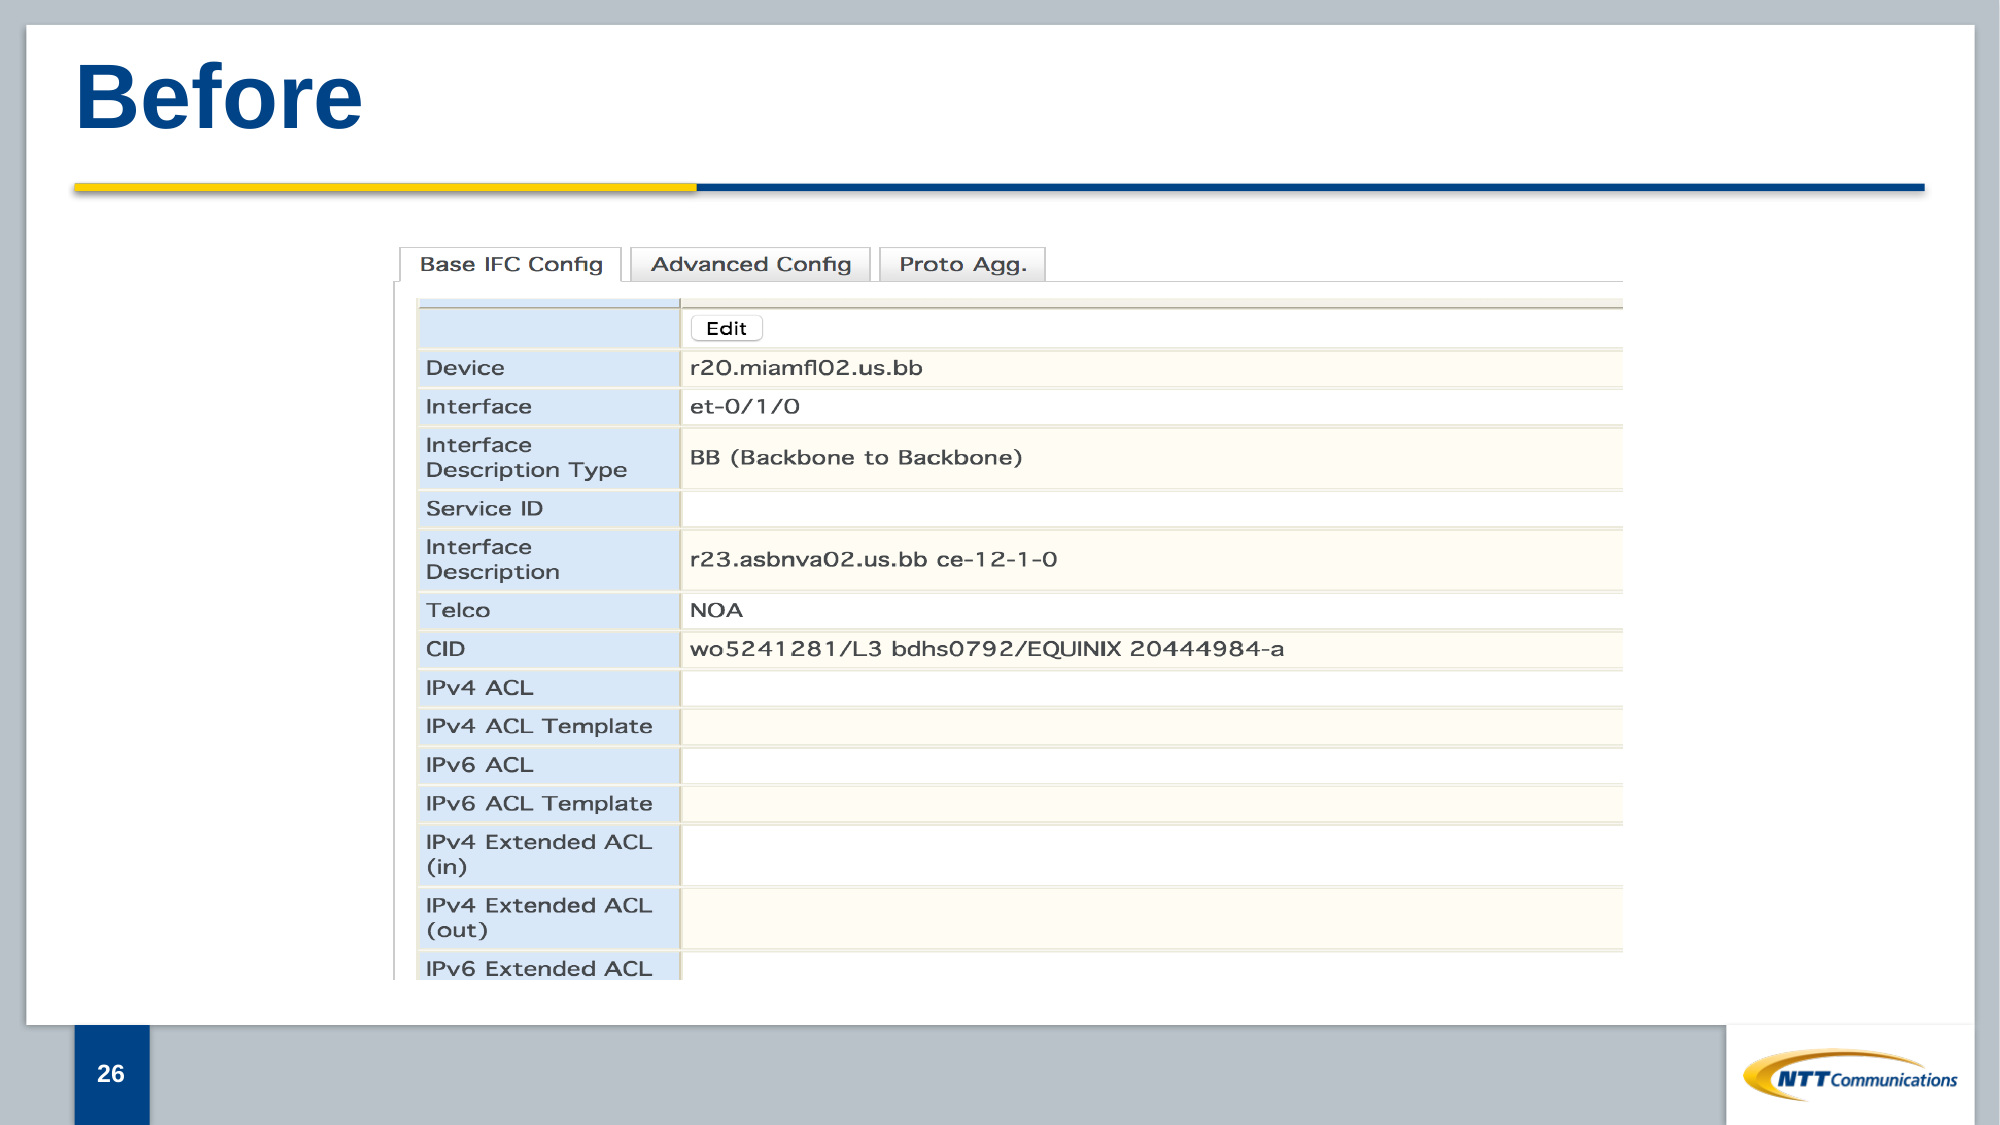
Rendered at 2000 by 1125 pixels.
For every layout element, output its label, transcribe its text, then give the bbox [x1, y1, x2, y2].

picture [1743, 1048, 1958, 1102]
title Before [74, 49, 1925, 150]
picture [99, 237, 1900, 981]
